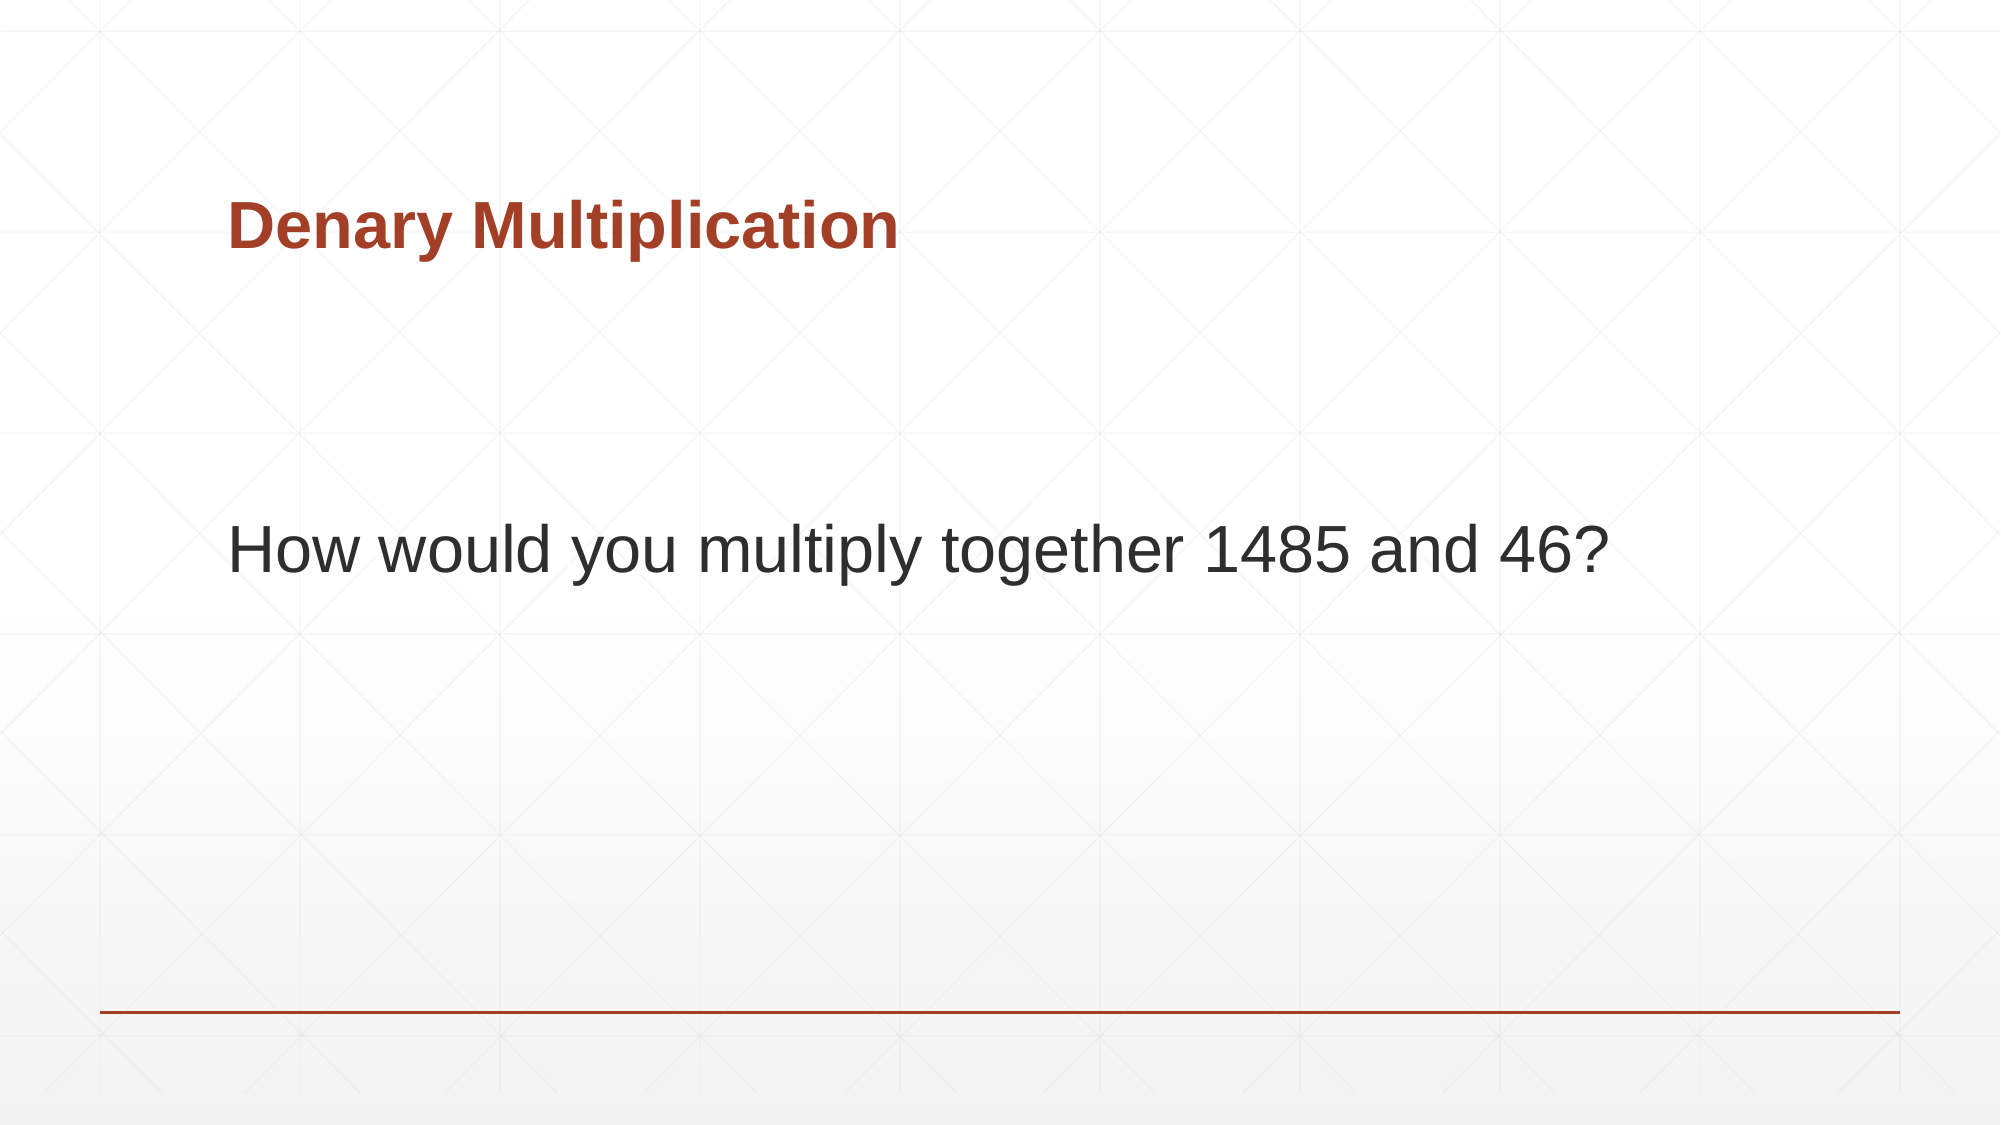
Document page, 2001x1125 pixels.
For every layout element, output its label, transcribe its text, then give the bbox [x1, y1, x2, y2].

title Denary Multiplication [212, 82, 1788, 271]
text_box How would you multiply together 1485 and 46? [212, 498, 1890, 594]
